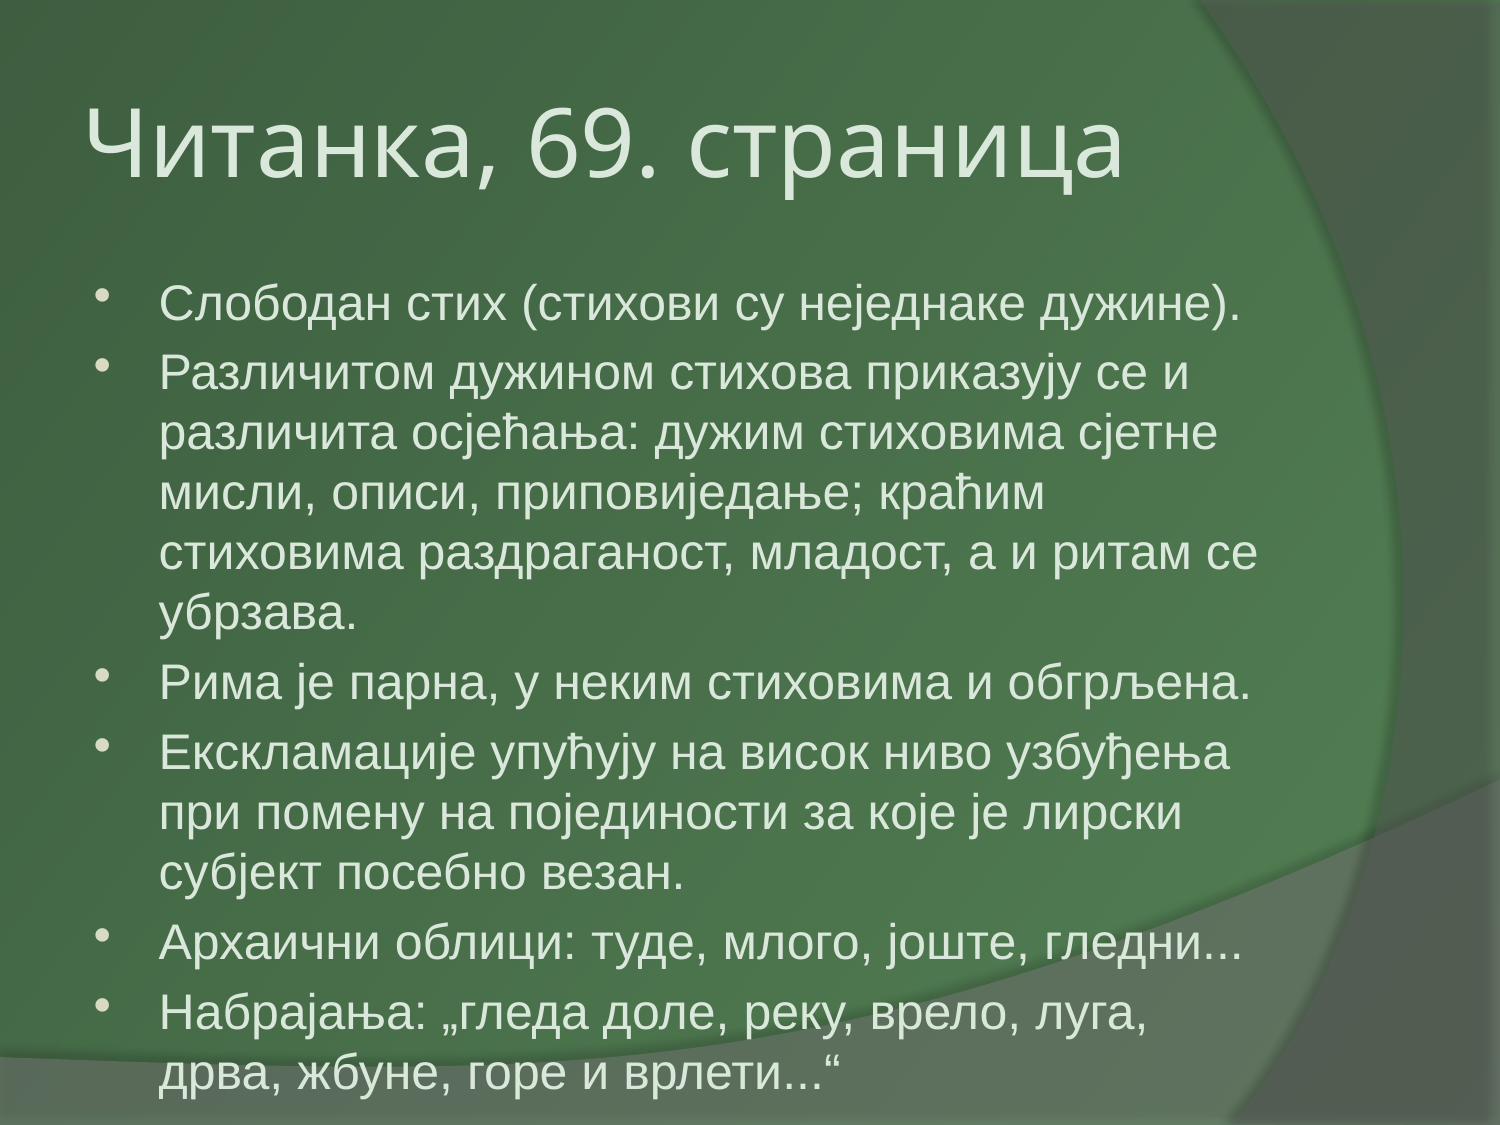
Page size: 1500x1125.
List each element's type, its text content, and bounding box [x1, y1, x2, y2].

title Читанка, 69. страница [75, 45, 1300, 233]
list Слободан стих (стихови су неједнаке дужине). Различитом дужином стихова приказују се и различита осјећања: дужим стиховима сјетне мисли, описи, приповиједање; краћим стиховима раздраганост, младост, а и ритам се убрзава. Рима је парна, у неким стиховима и обгрљена. Екскламације упућују на висок ниво узбуђења при помену на појединости за које је лирски субјект посебно везан. Архаични облици: туде, млого, јоште, гледни... Набрајања: „гледа доле, реку, врело, луга, дрва, жбуне, горе и врлети...“ [75, 262, 1300, 1005]
